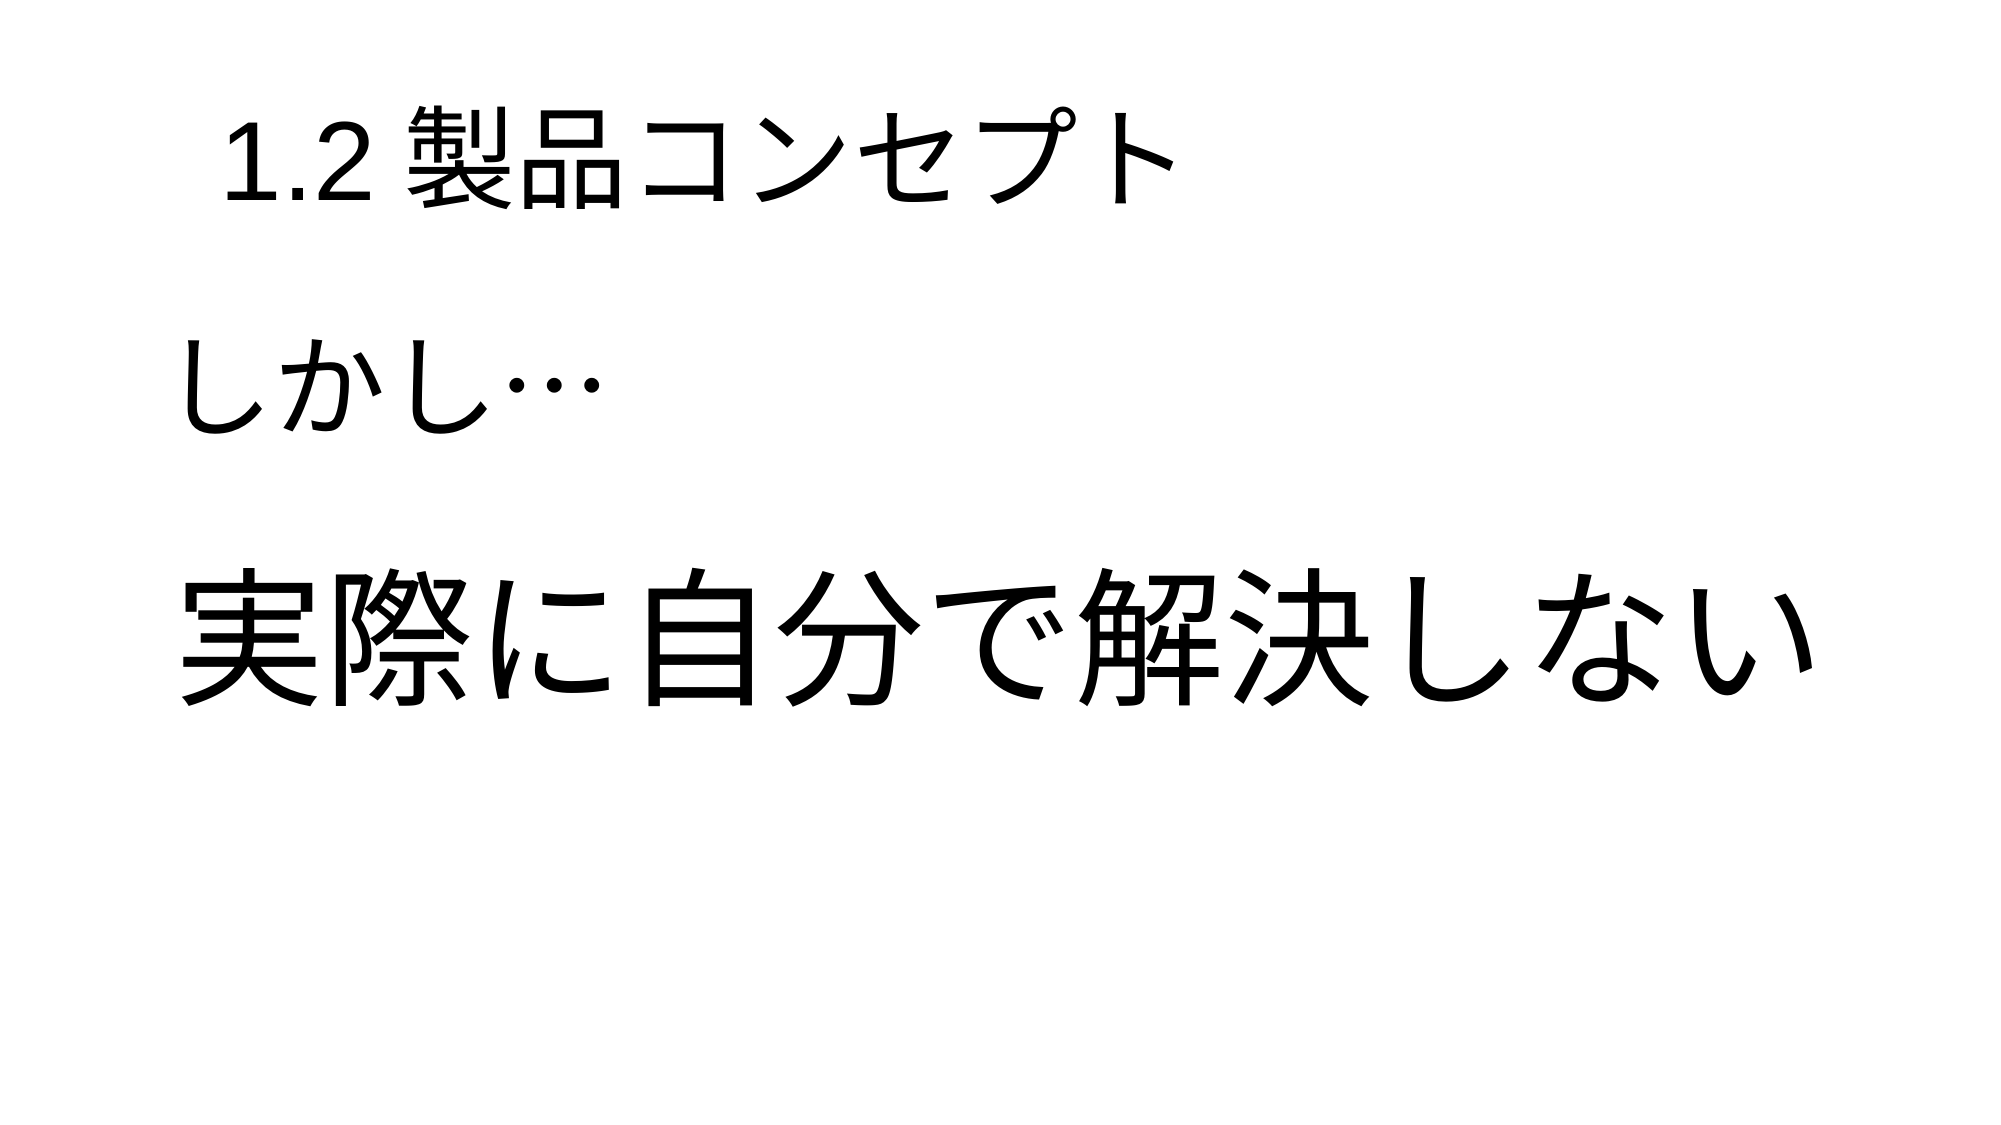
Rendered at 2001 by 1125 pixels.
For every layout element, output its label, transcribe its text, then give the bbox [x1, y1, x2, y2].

text_box しかし… [146, 308, 1854, 459]
text_box 1.2製品コンセプト [205, 80, 1269, 231]
text_box 実際に自分で解決しない [0, 537, 2000, 733]
